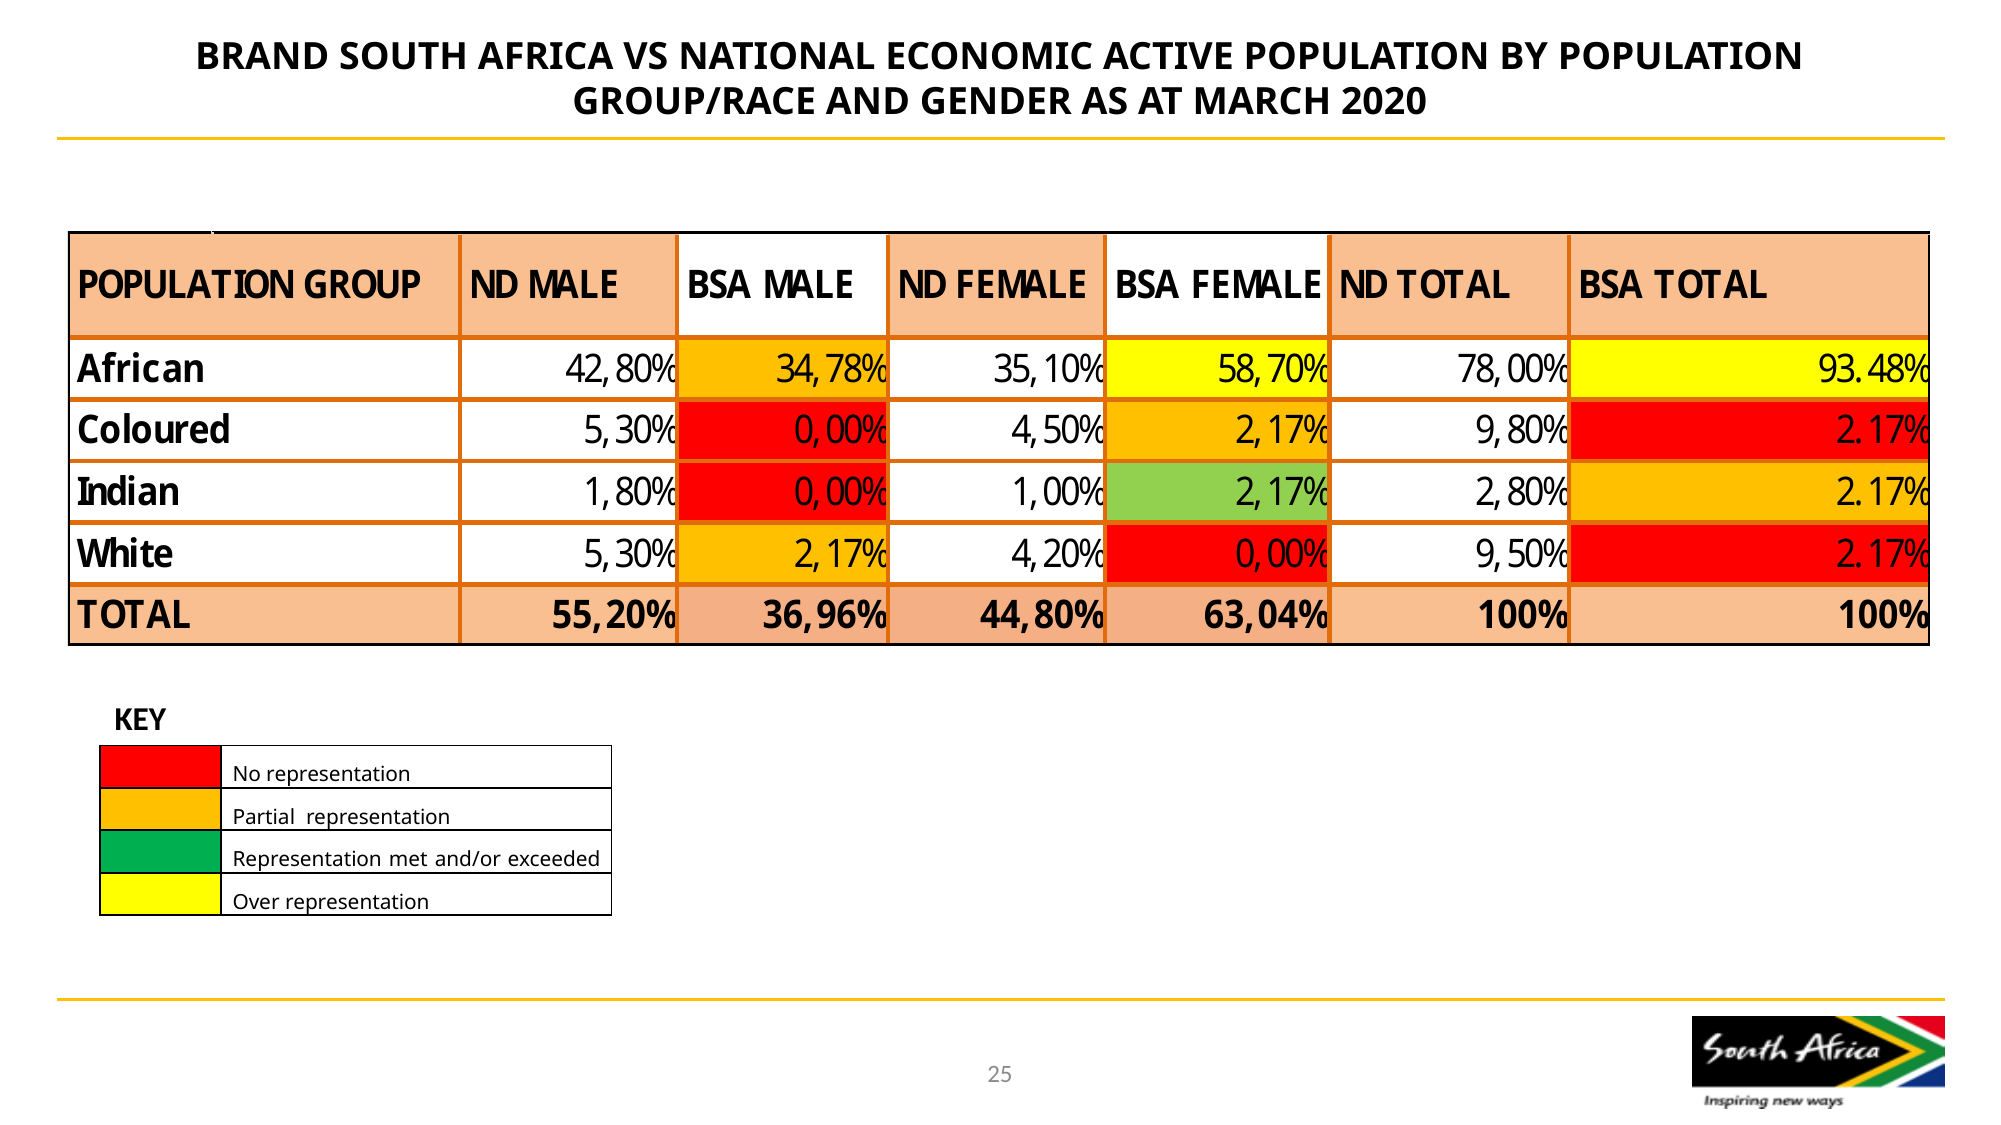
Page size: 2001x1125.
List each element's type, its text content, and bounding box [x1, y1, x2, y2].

table_cell [101, 789, 220, 829]
table_header No representation [222, 746, 611, 787]
title BRAND SOUTH AFRICA VS NATIONAL ECONOMIC ACTIVE POPULATION BY POPULATION GROUP/RACE AND GENDER AS AT MARCH 2020 [99, 19, 1900, 135]
footer 25 [683, 1042, 1317, 1103]
picture [1692, 1016, 1945, 1109]
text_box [67, 231, 1933, 649]
table_cell Over representation [222, 874, 611, 914]
text_box KEY [99, 689, 222, 745]
table_cell [101, 831, 220, 872]
table_cell Partial representation [222, 789, 611, 829]
table_cell [101, 874, 220, 914]
table_header [101, 746, 220, 787]
table_cell Representation met and/or exceeded [222, 831, 611, 872]
